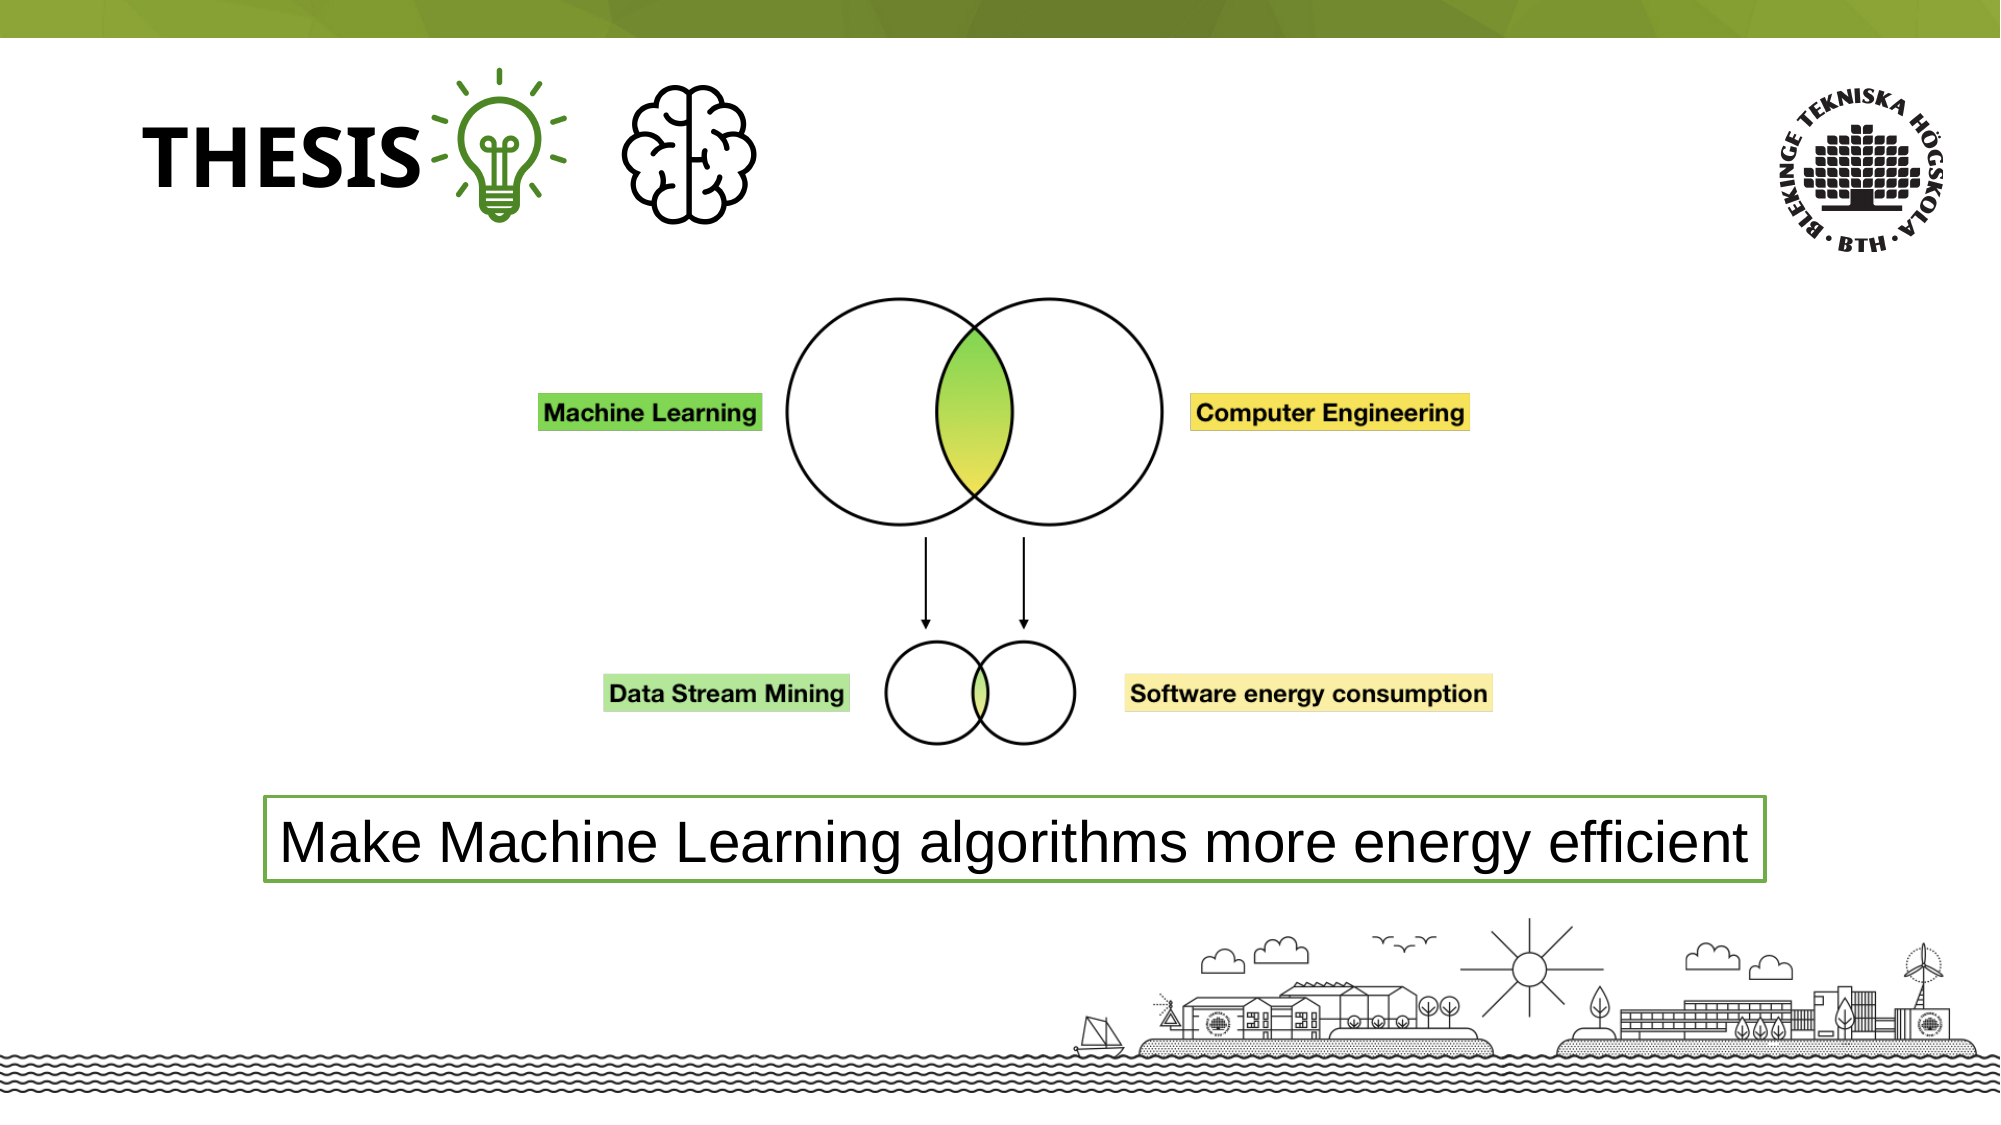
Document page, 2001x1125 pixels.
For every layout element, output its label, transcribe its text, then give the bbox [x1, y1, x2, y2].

picture [399, 59, 780, 229]
picture [0, 890, 2000, 1125]
picture [537, 296, 1494, 747]
text_box Make Machine Learning algorithms more energy efficient [265, 796, 1766, 882]
picture [0, 0, 2000, 38]
list Thesis [126, 108, 1688, 297]
